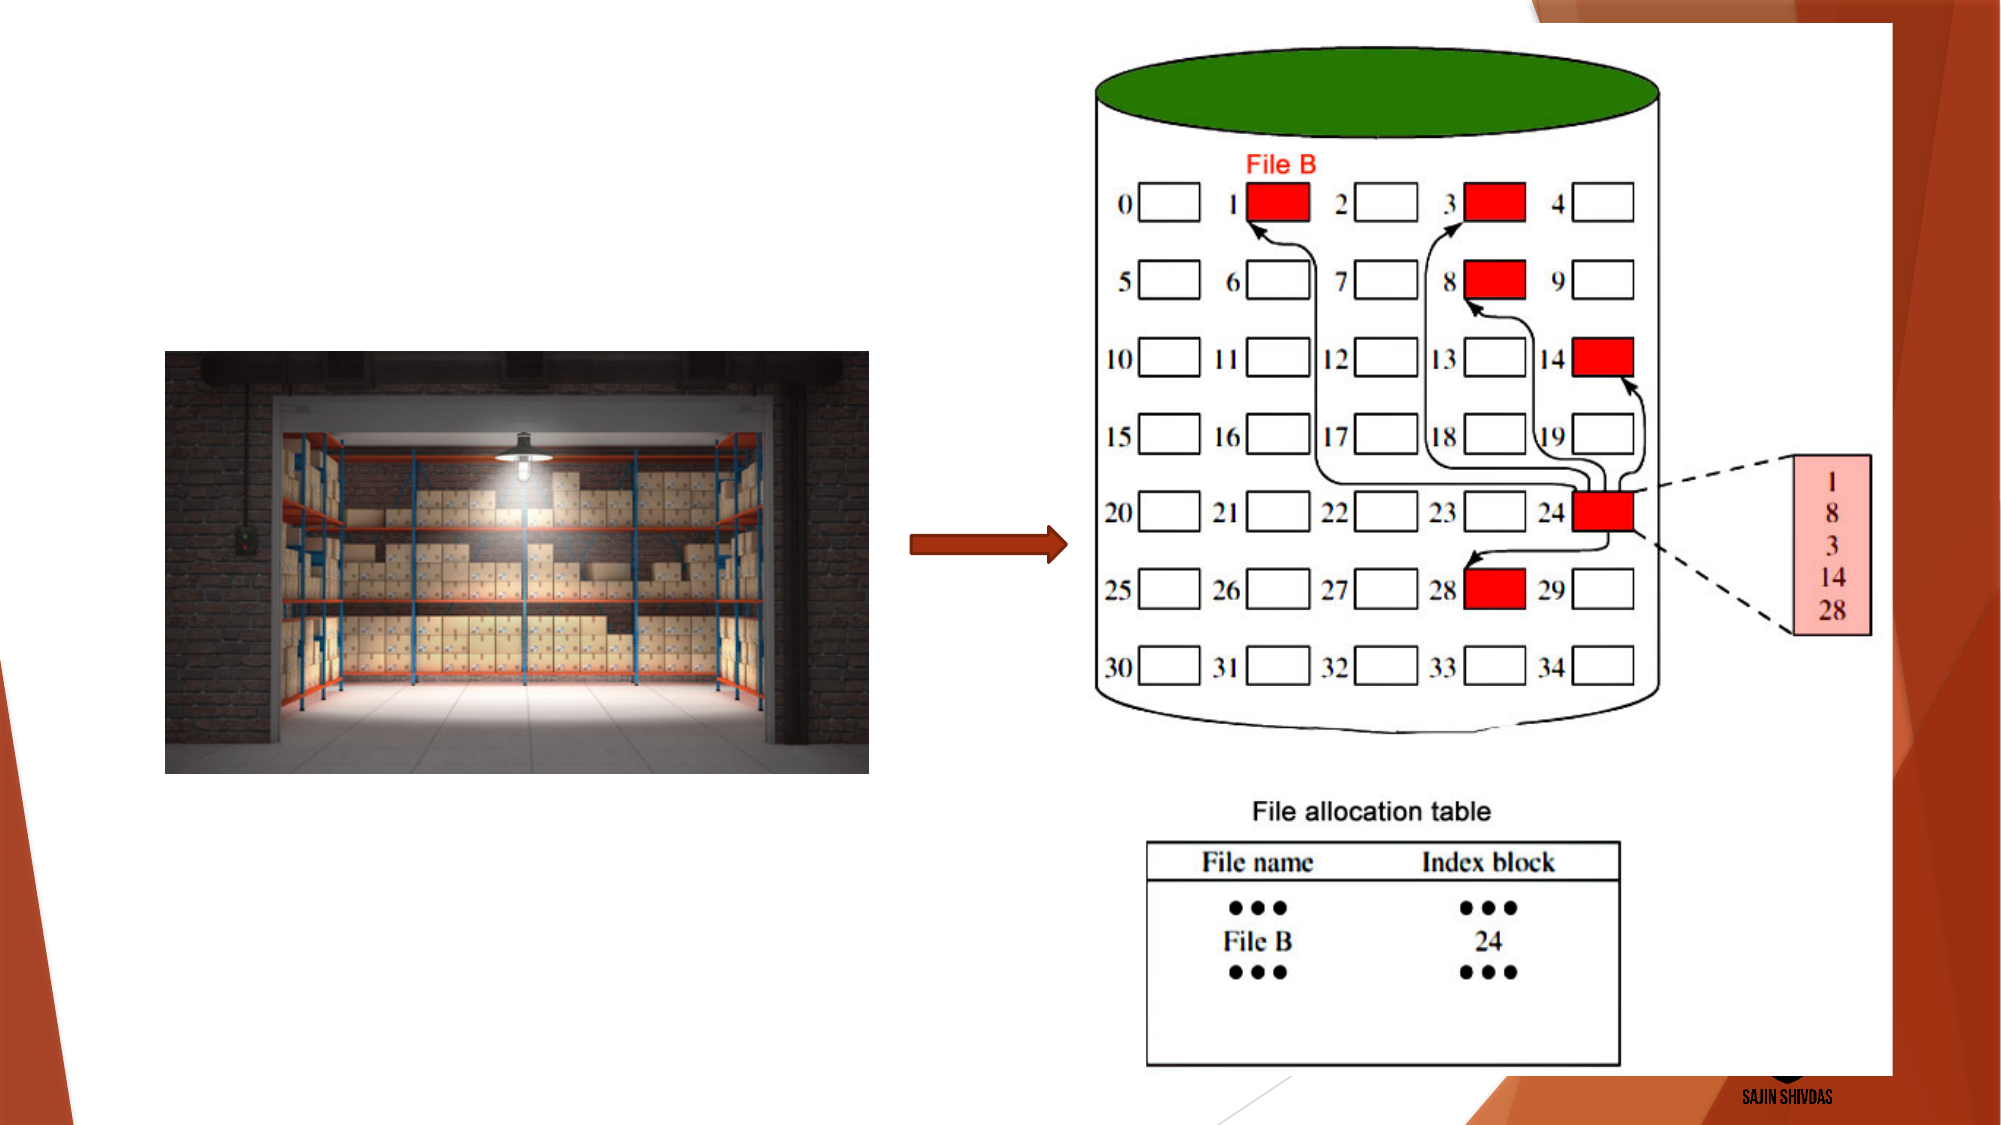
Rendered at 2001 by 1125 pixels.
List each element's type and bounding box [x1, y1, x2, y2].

picture [165, 350, 870, 774]
picture [1088, 22, 1894, 1116]
text_box [909, 525, 1068, 564]
